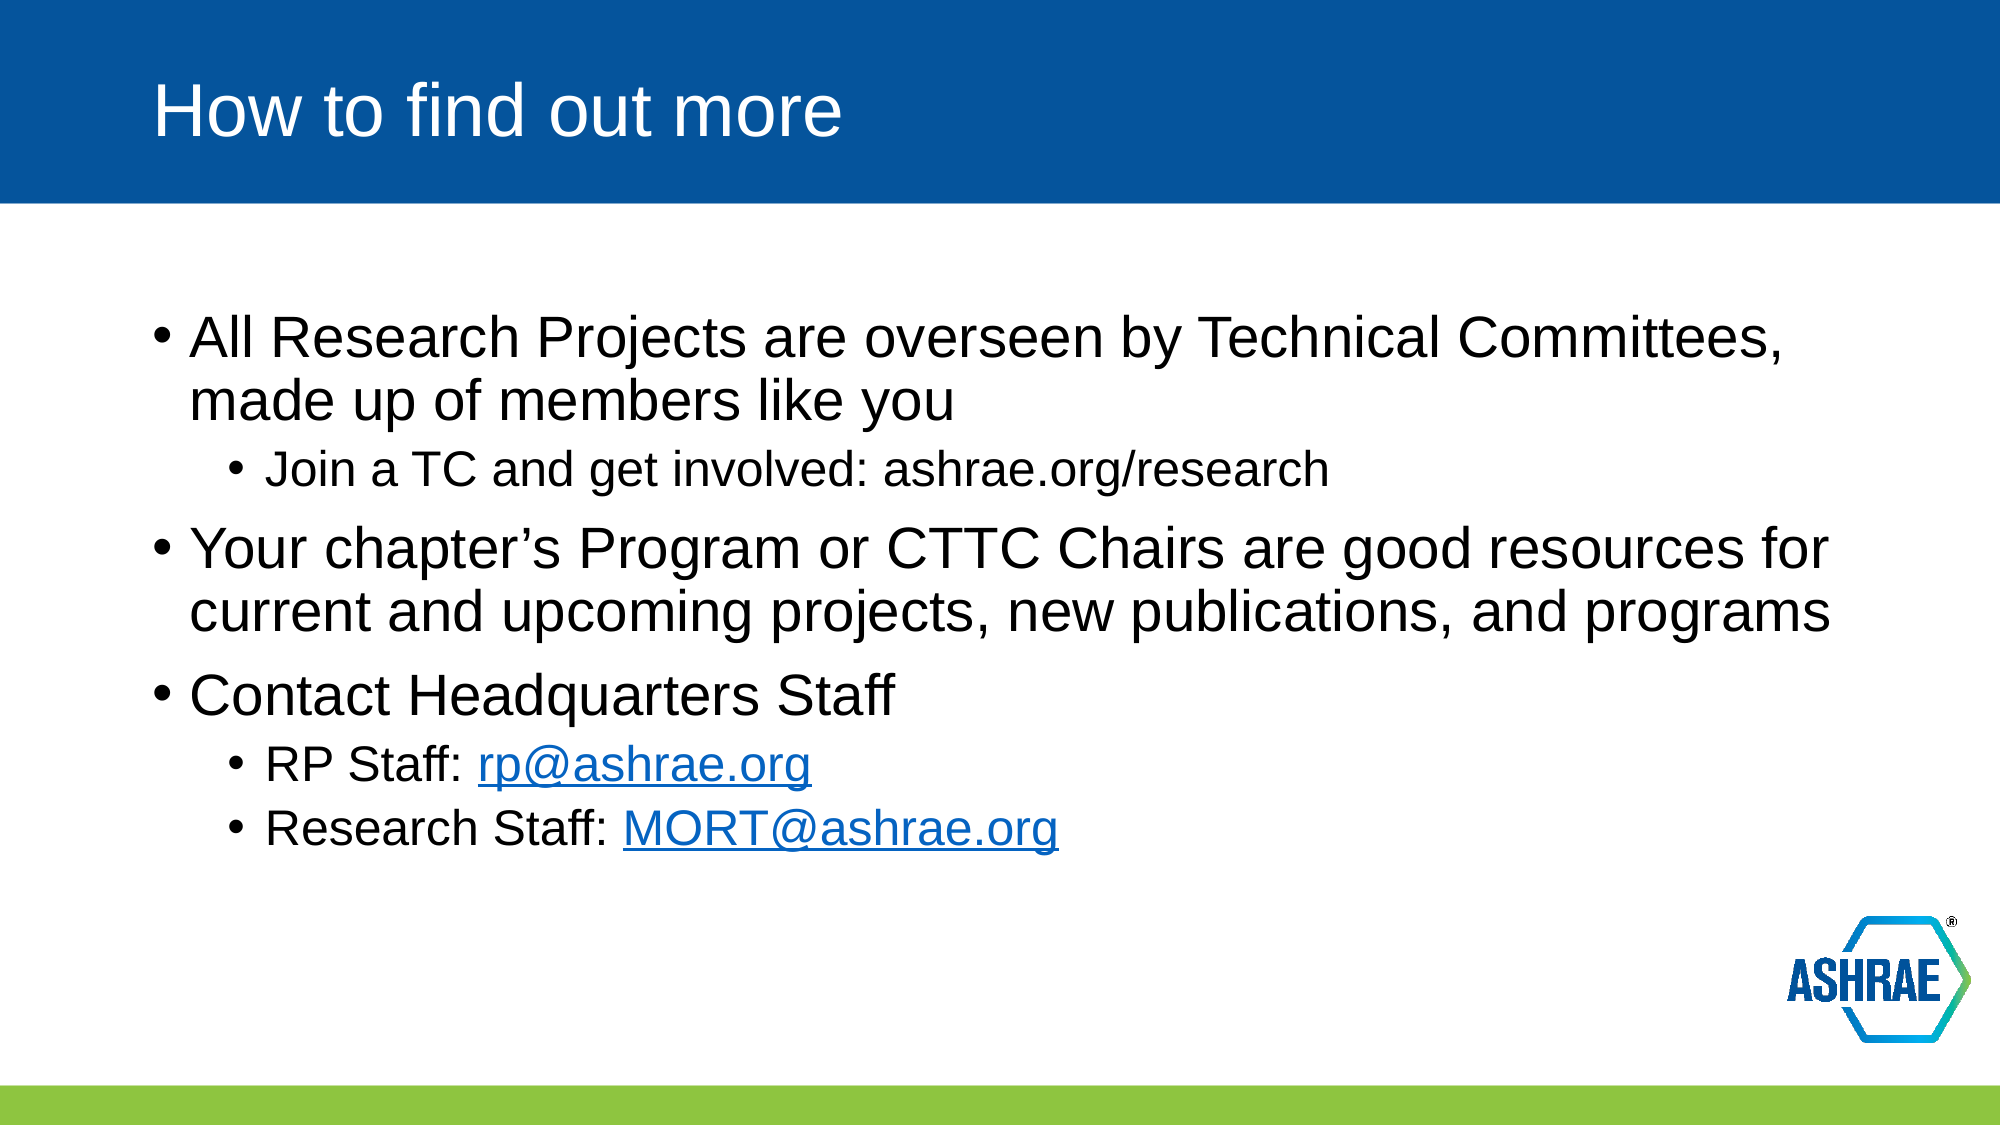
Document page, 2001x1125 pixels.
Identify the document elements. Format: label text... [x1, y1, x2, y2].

list All Research Projects are overseen by Technical Committees, made up of members like you Join a TC and get involved: ashrae.org/research Your chapter’s Program or CTTC Chairs are good resources for current and upcoming projects, new publications, and programs Contact Headquarters Staff RP Staff: rp@ashrae.org Research Staff: MORT@ashrae.org [137, 299, 1863, 1014]
title How to find out more [137, 59, 1863, 166]
picture [0, 0, 2000, 1125]
